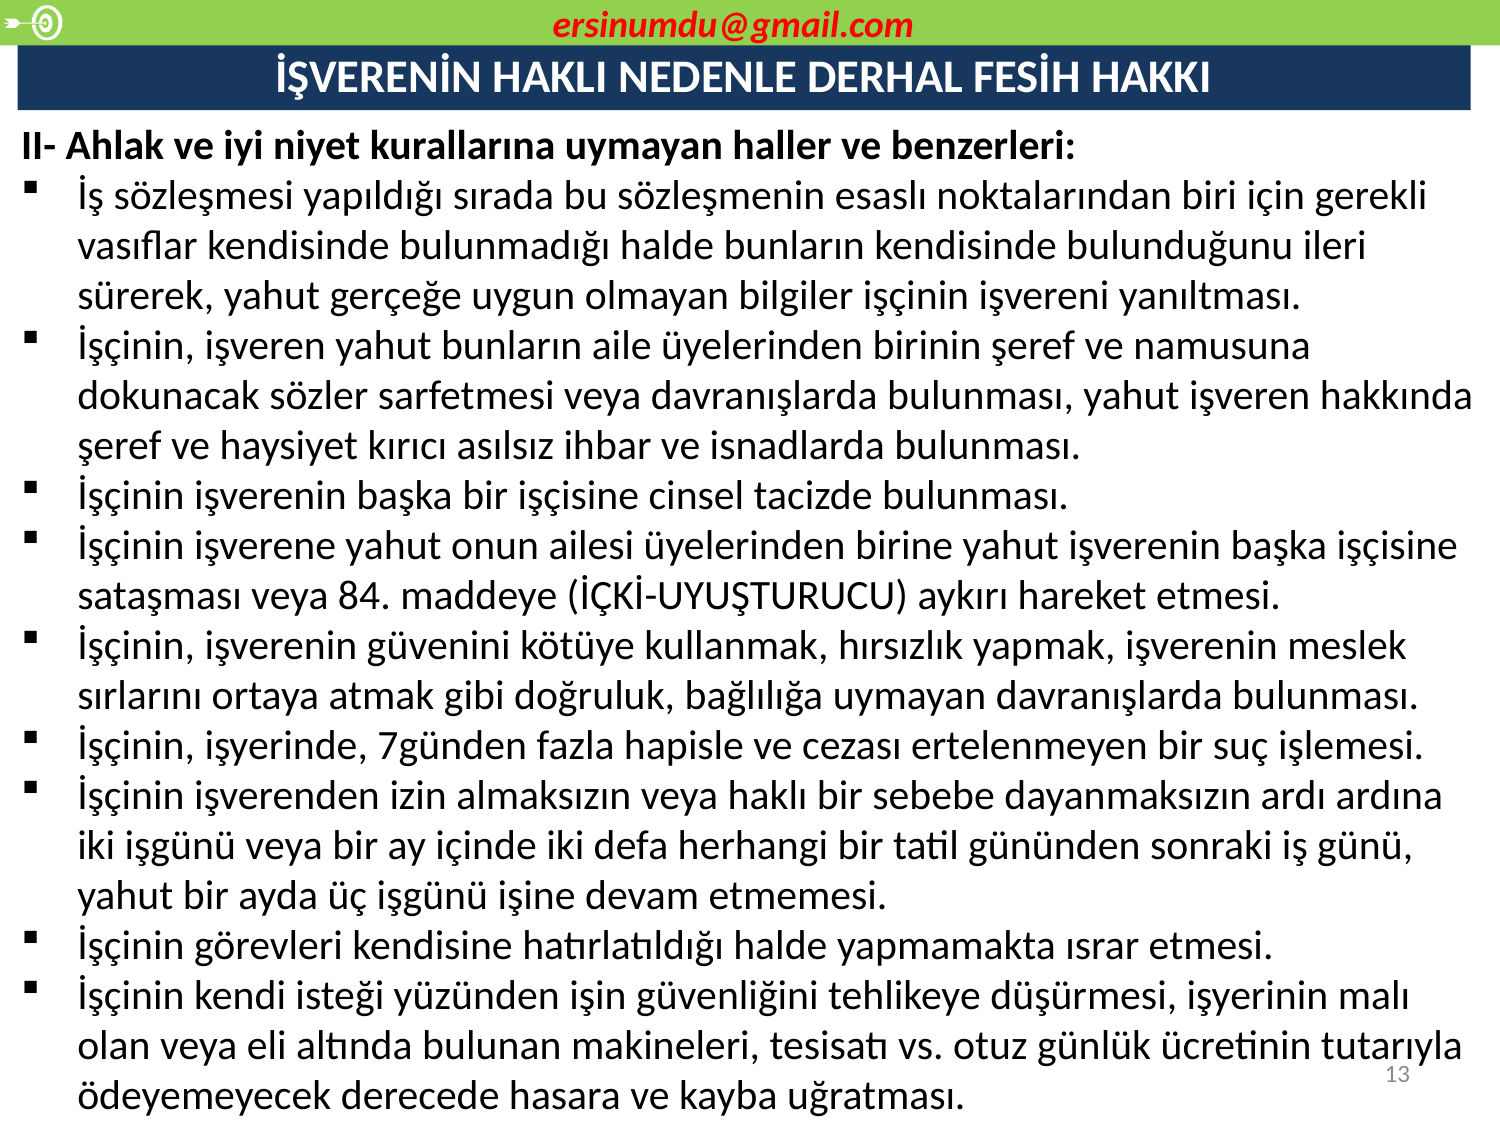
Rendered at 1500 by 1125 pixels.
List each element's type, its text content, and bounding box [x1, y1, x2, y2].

title İŞVERENİN HAKLI NEDENLE DERHAL FESİH HAKKI [17, 55, 1471, 110]
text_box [0, 0, 1500, 46]
text_box II- Ahlak ve iyi niyet kurallarına uymayan haller ve benzerleri: İş sözleşmesi yapıldığı sırada bu sözleşmenin esaslı noktalarından biri için gerekli vasıflar kendisinde bulunmadığı halde bunların kendisinde bulunduğunu ileri sürerek, yahut gerçeğe uygun olmayan bilgiler işçinin işvereni yanıltması. İşçinin, işveren yahut bunların aile üyelerinden birinin şeref ve namusuna dokunacak sözler sarfetmesi veya davranışlarda bulunması, yahut işveren hakkında şeref ve haysiyet kırıcı asılsız ihbar ve isnadlarda bulunması. İşçinin işverenin başka bir işçisine cinsel tacizde bulunması. İşçinin işverene yahut onun ailesi üyelerinden birine yahut işverenin başka işçisine sataşması veya 84. maddeye (İÇKİ-UYUŞTURUCU) aykırı hareket etmesi. İşçinin, işverenin güvenini kötüye kullanmak, hırsızlık yapmak, işverenin meslek sırlarını ortaya atmak gibi doğruluk, bağlılığa uymayan davranışlarda bulunması. İşçinin, işyerinde, 7günden fazla hapisle ve cezası ertelenmeyen bir suç işlemesi. İşçinin işverenden izin almaksızın veya haklı bir sebebe dayanmaksızın ardı ardına iki işgünü veya bir ay içinde iki defa herhangi bir tatil gününden sonraki iş günü, yahut bir ayda üç işgünü işine devam etmemesi. İşçinin görevleri kendisine hatırlatıldığı halde yapmamakta ısrar etmesi. İşçinin kendi isteği yüzünden işin güvenliğini tehlikeye düşürmesi, işyerinin malı olan veya eli altında bulunan makineleri, tesisatı vs. otuz günlük ücretinin tutarıyla ödeyemeyecek derecede hasara ve kayba uğratması. [6, 110, 1500, 1125]
